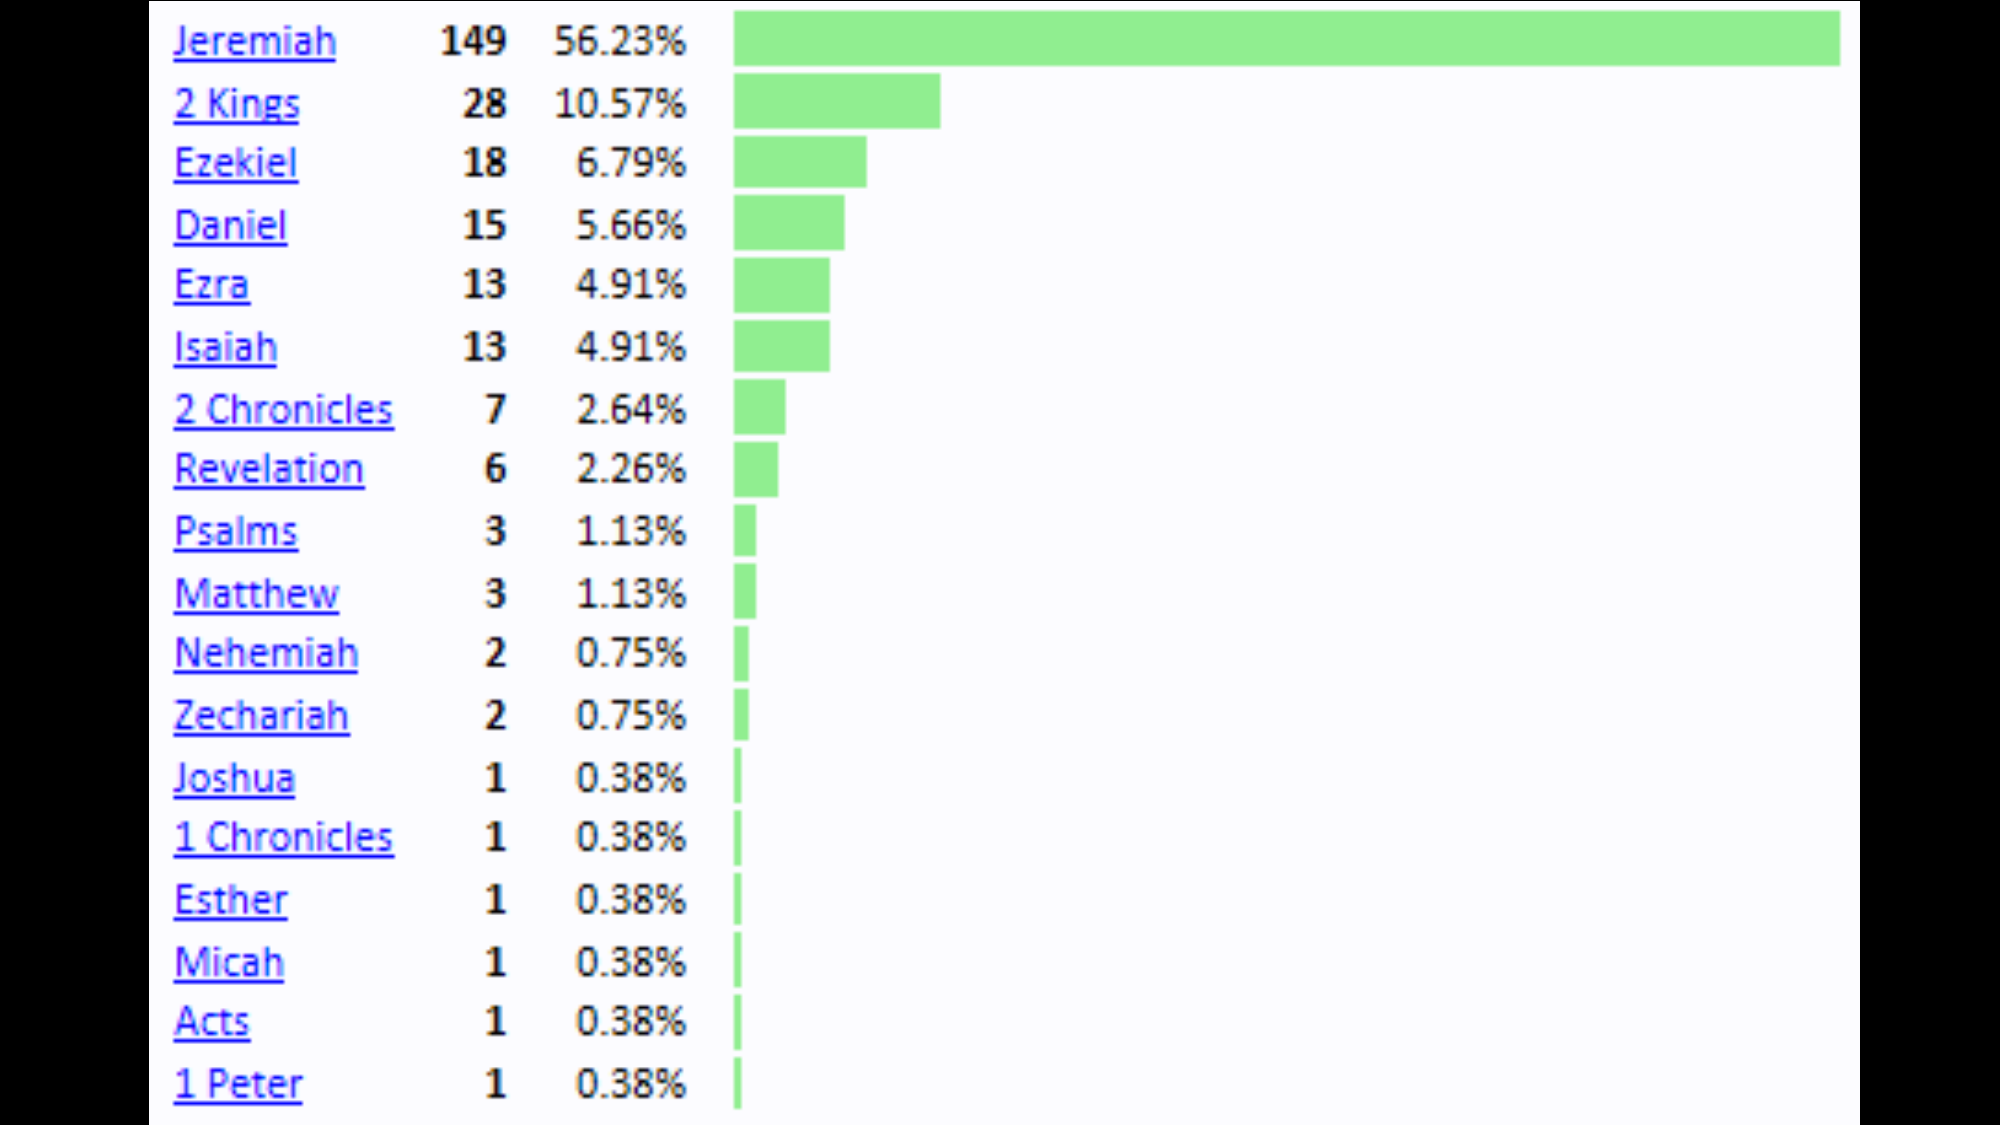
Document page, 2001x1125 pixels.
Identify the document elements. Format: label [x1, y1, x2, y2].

picture [149, 1, 1860, 1125]
